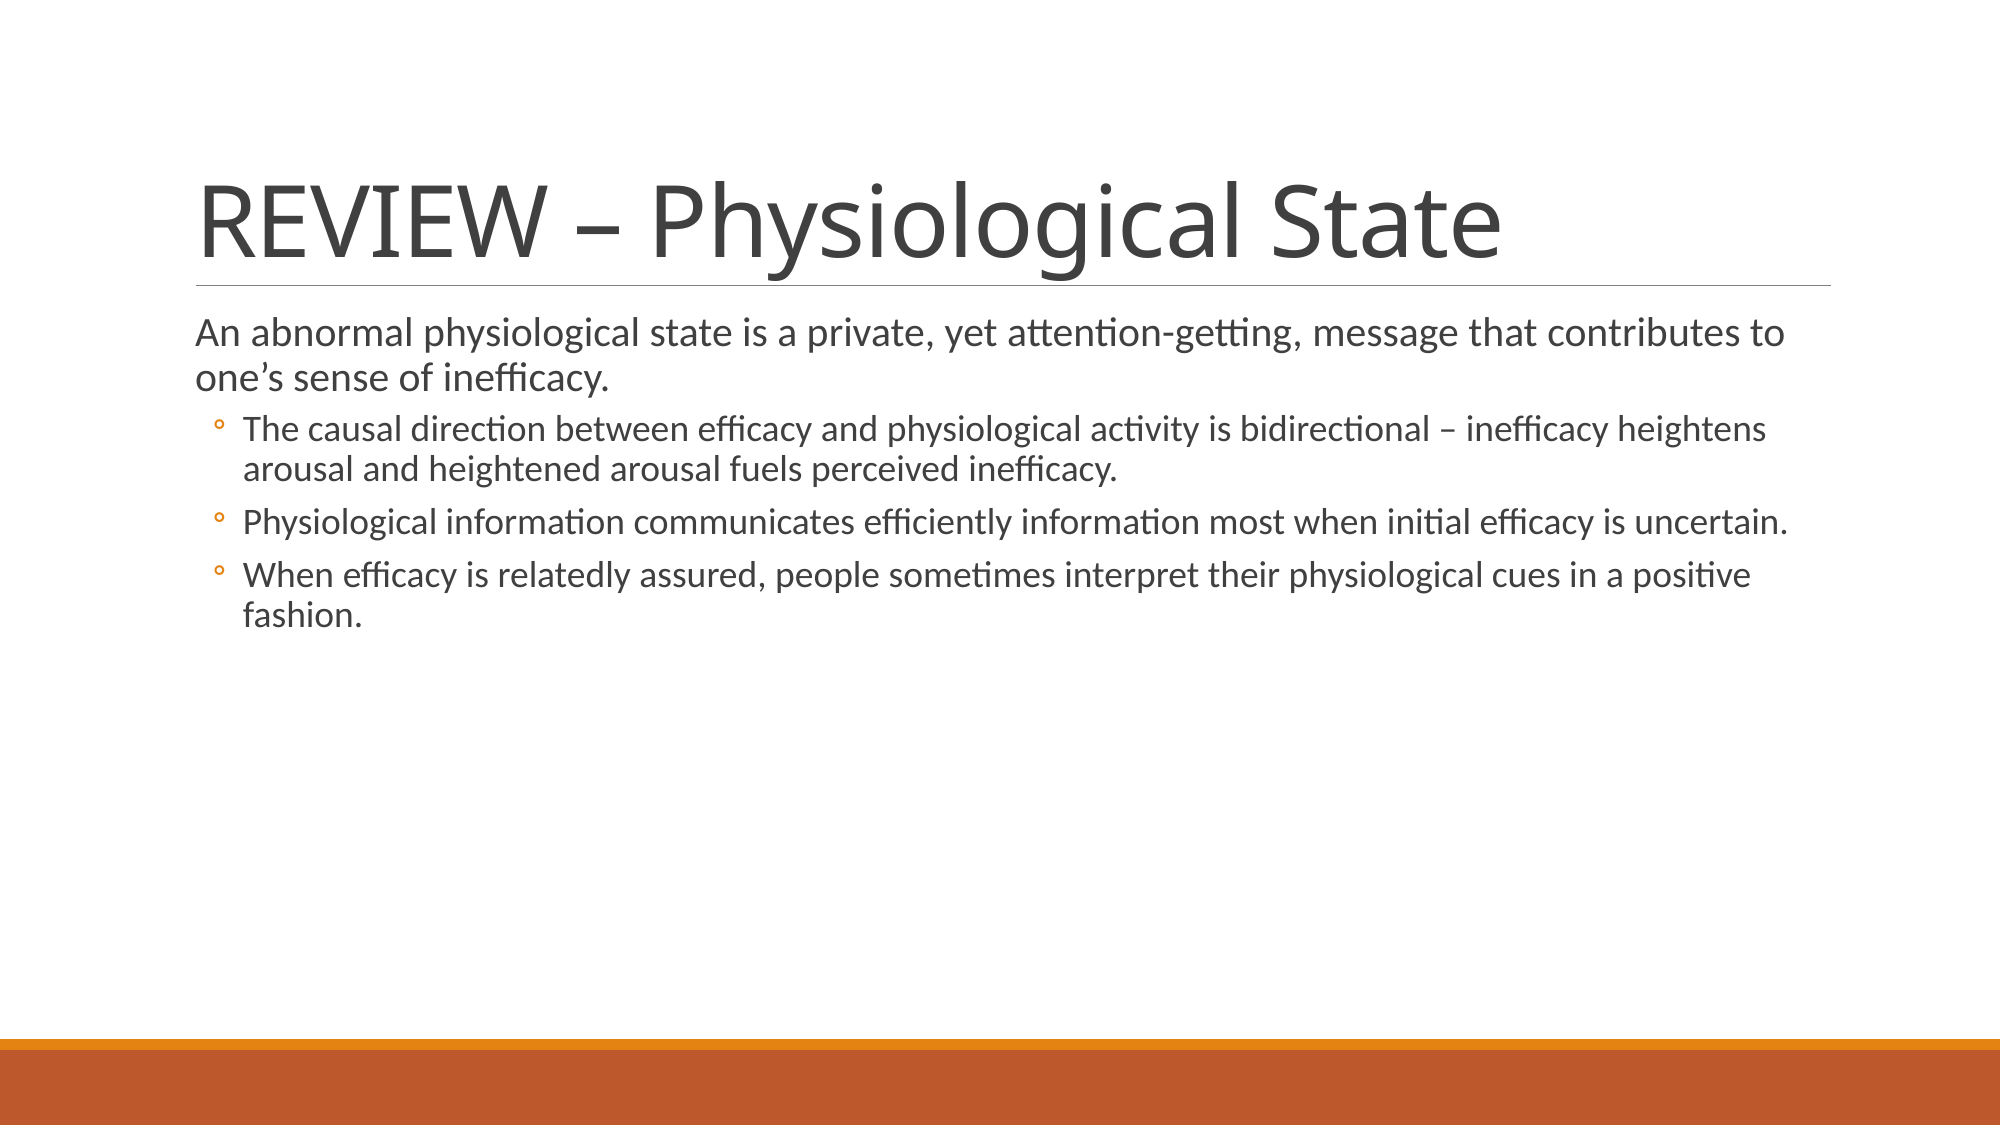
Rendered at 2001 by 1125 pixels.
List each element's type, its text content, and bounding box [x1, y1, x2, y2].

list An abnormal physiological state is a private, yet attention-getting, message that contributes to one’s sense of inefficacy. The causal direction between efficacy and physiological activity is bidirectional – inefficacy heightens arousal and heightened arousal fuels perceived inefficacy. Physiological information communicates efficiently information most when initial efficacy is uncertain. When efficacy is relatedly assured, people sometimes interpret their physiological cues in a positive fashion. [180, 302, 1830, 963]
title REVIEW – Physiological State [180, 47, 1830, 285]
